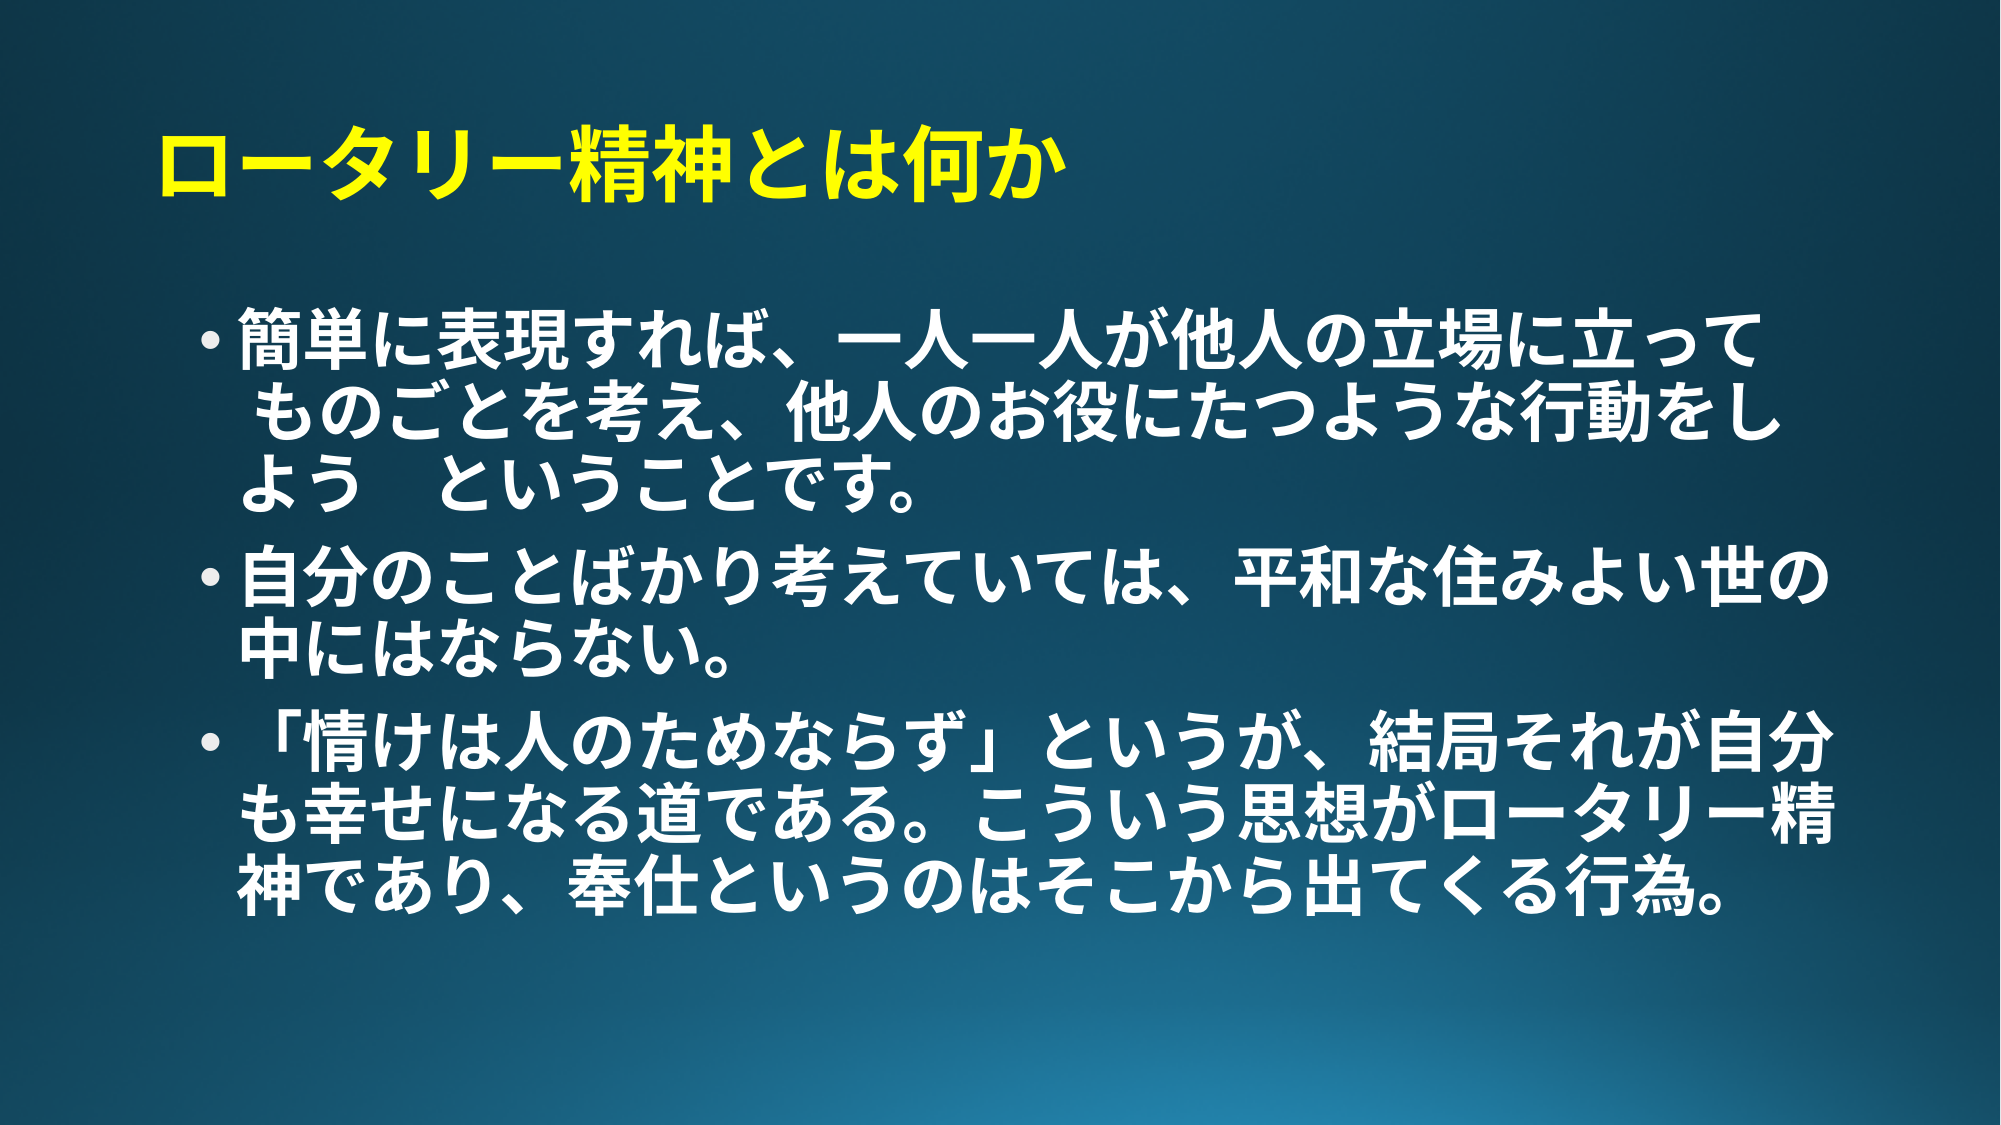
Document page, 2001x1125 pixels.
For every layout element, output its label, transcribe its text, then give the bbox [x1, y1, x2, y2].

list 簡単に表現すれば、一人一人が他人の立場に立って ものごとを考え、他人のお役にたつような行動をしよう ということです。 自分のことばかり考えていては、平和な住みよい世の中にはならない。 「情けは人のためならず」というが、結局それが自分も幸せになる道である。こういう思想がロータリー精神であり、奉仕というのはそこから出てくる行為。 [183, 299, 1863, 1014]
picture [0, 0, 2001, 1125]
title ロータリー精神とは何か [137, 59, 1863, 278]
